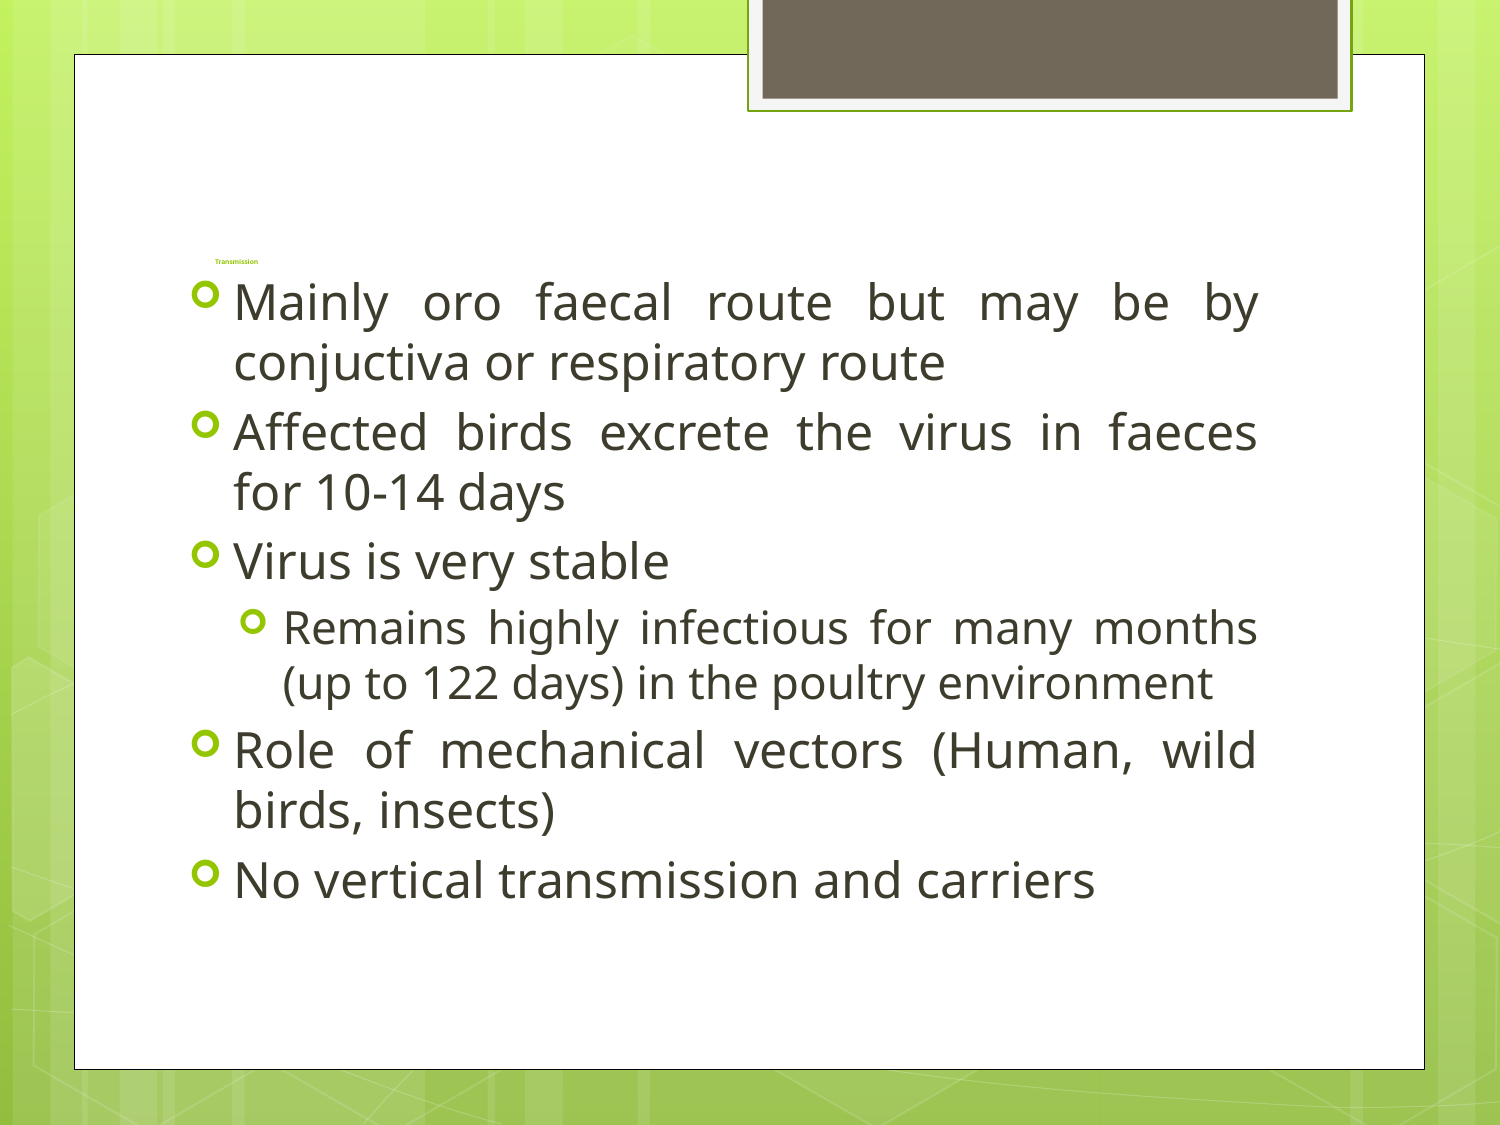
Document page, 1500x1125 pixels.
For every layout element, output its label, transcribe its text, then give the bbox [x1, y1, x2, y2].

title Transmission [200, 249, 1353, 282]
list Mainly oro faecal route but may be by conjuctiva or respiratory route Affected birds excrete the virus in faeces for 10-14 days Virus is very stable Remains highly infectious for many months (up to 122 days) in the poultry environment Role of mechanical vectors (Human, wild birds, insects) No vertical transmission and carriers [162, 262, 1275, 1057]
